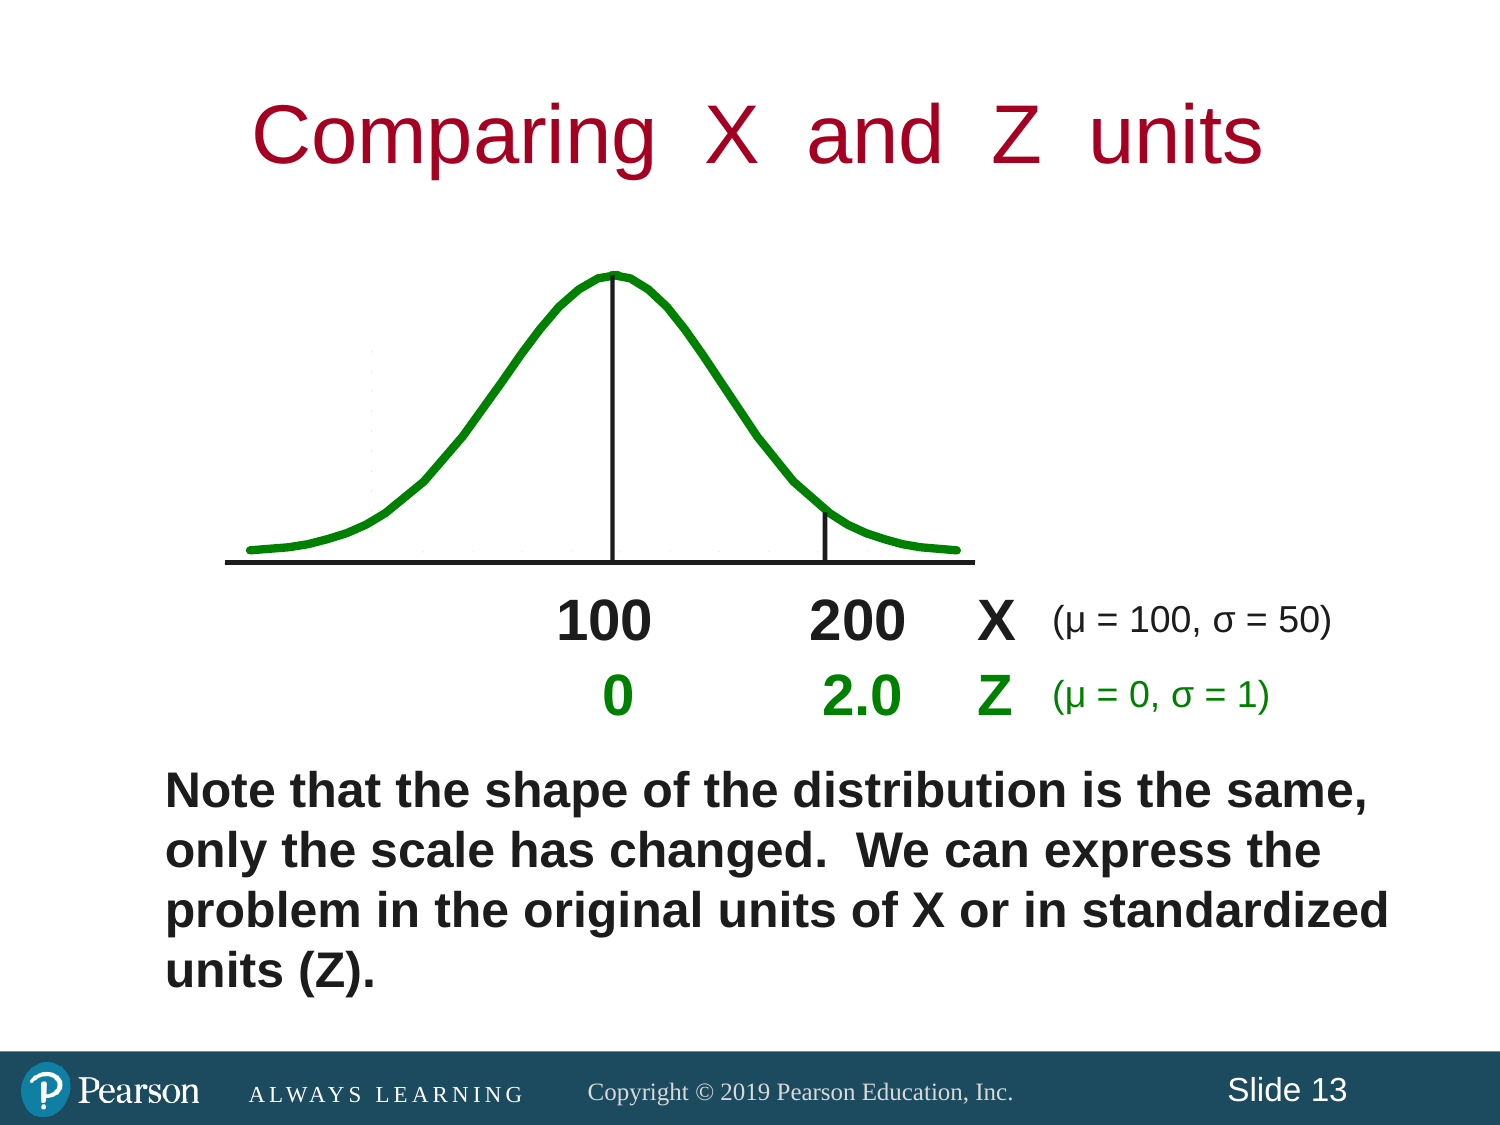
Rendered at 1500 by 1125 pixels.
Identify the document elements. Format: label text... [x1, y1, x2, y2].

picture [21, 1062, 199, 1117]
text_box Note that the shape of the distribution is the same, only the scale has changed. We can express the problem in the original units of X or in standardized units (Z). [149, 749, 1413, 1005]
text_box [224, 274, 1426, 735]
title Comparing X and Z units [237, 50, 1350, 188]
